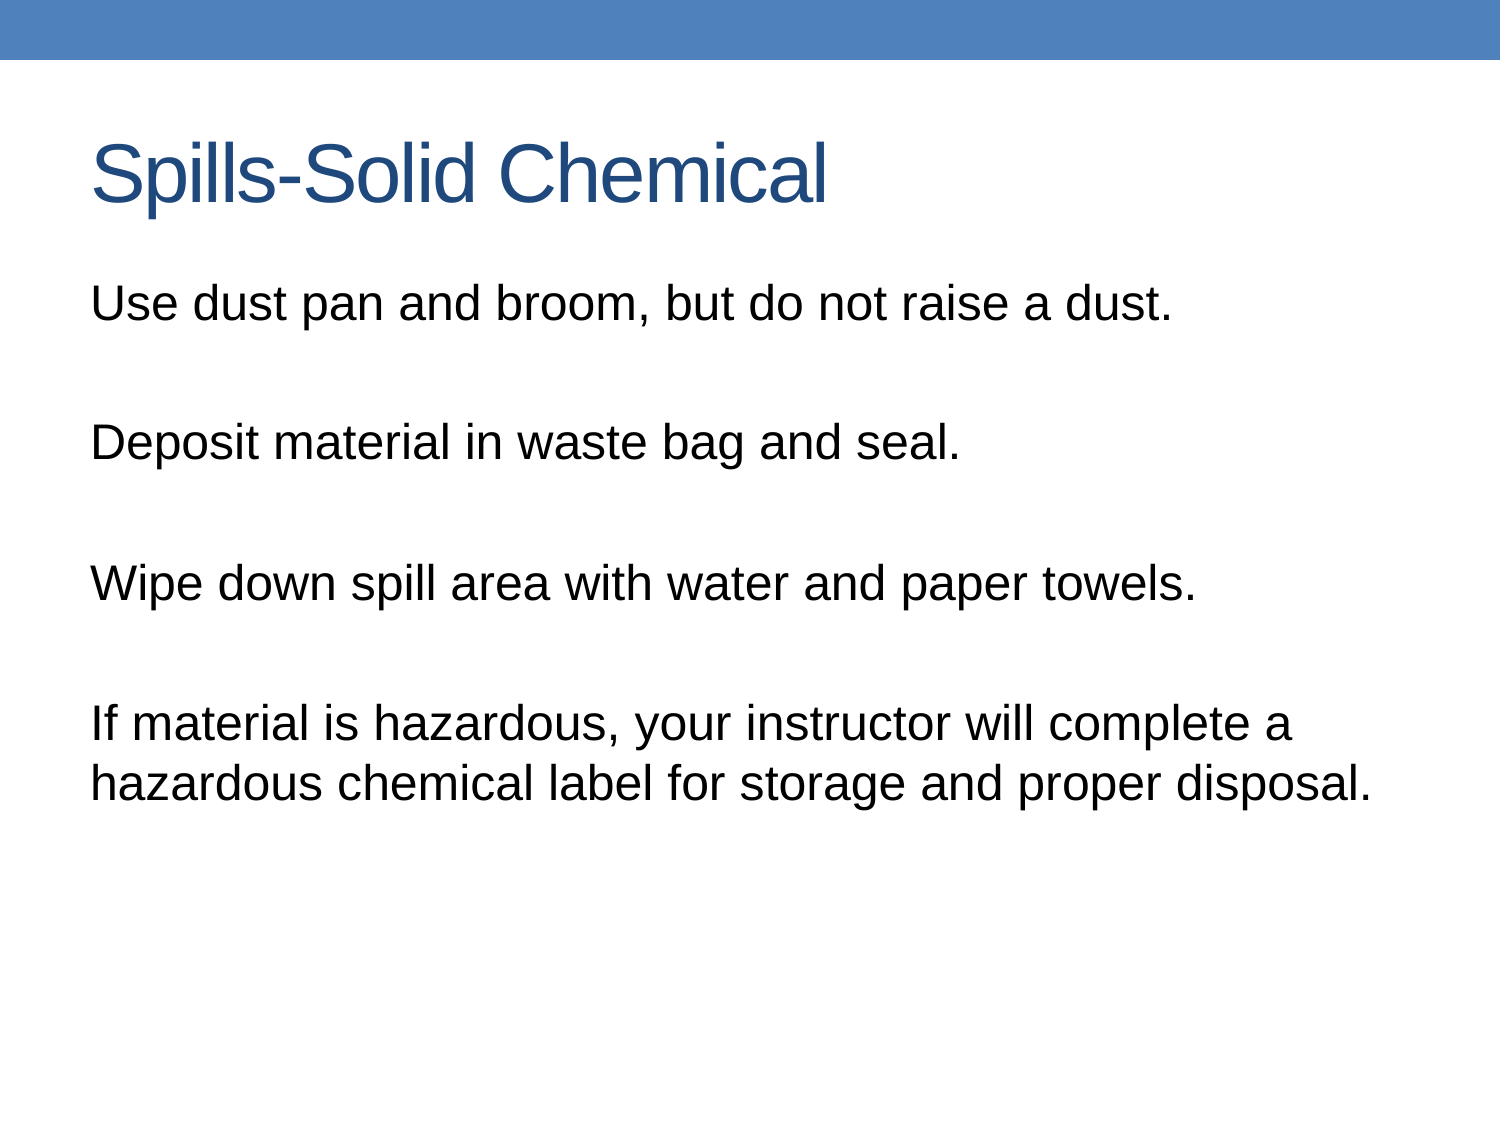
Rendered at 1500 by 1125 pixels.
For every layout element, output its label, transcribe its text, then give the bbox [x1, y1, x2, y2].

title Spills-Solid Chemical [75, 87, 1425, 250]
list Use dust pan and broom, but do not raise a dust. Deposit material in waste bag and seal. Wipe down spill area with water and paper towels. If material is hazardous, your instructor will complete a hazardous chemical label for storage and proper disposal. [75, 262, 1425, 1063]
